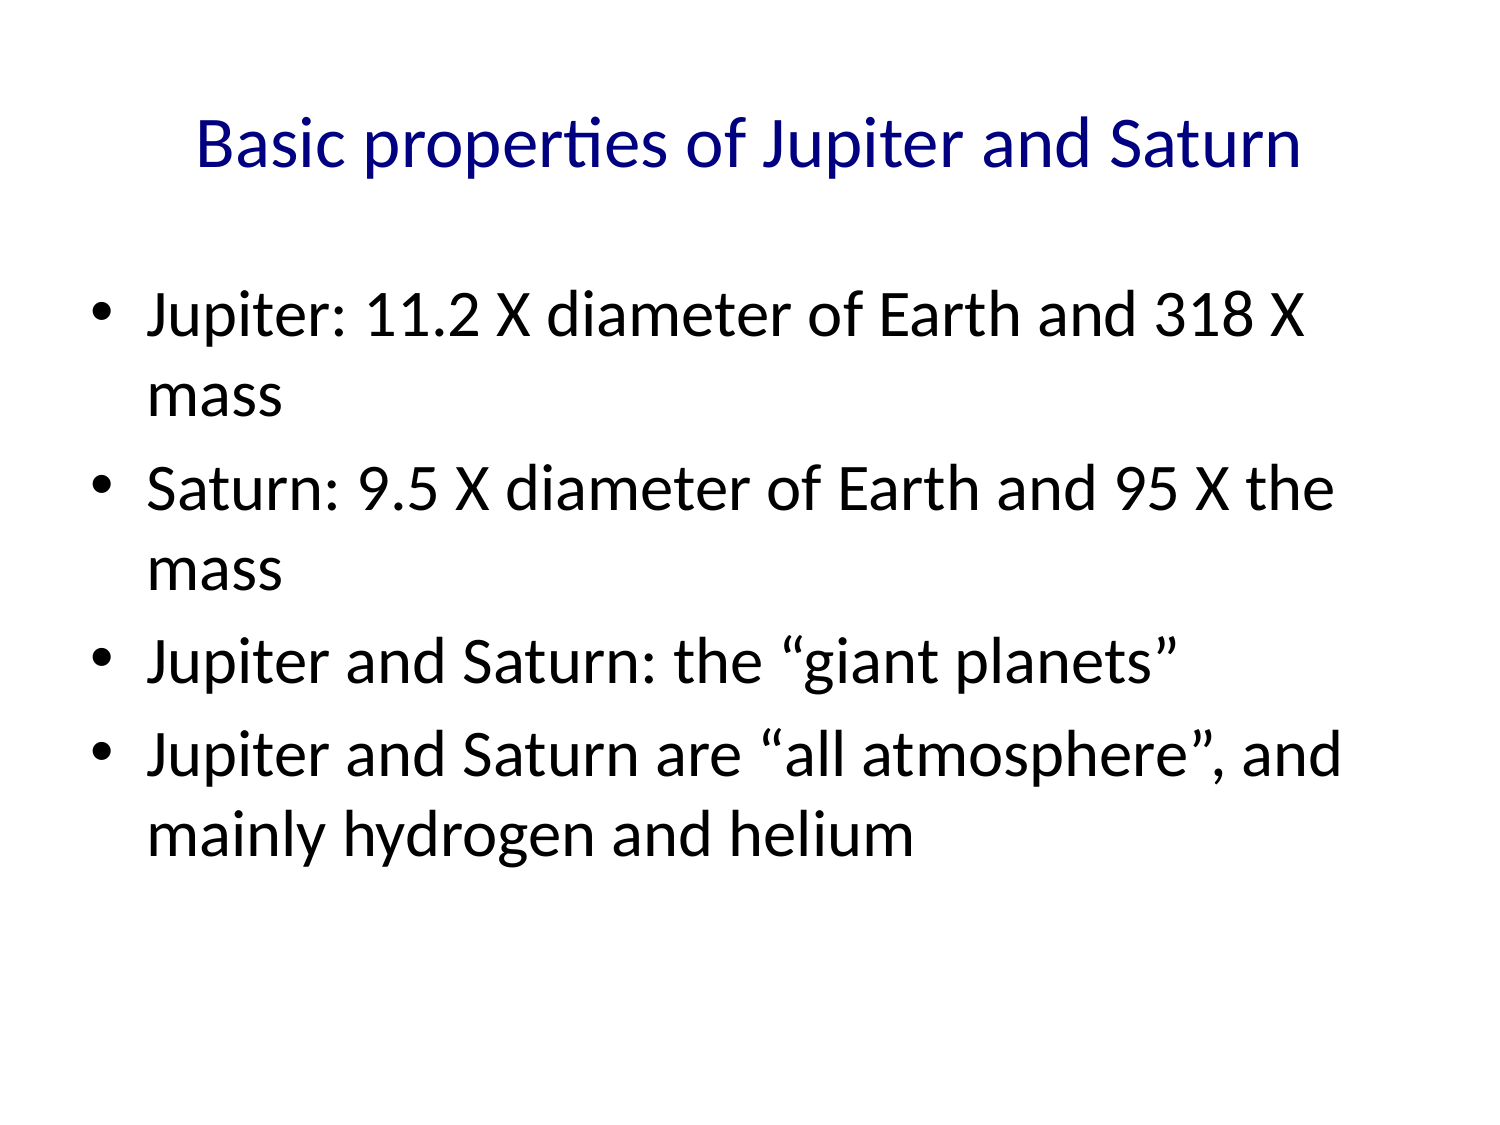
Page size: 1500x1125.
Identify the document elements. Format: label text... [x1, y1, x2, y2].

title Basic properties of Jupiter and Saturn [75, 45, 1425, 233]
list Jupiter: 11.2 X diameter of Earth and 318 X mass Saturn: 9.5 X diameter of Earth and 95 X the mass Jupiter and Saturn: the “giant planets” Jupiter and Saturn are “all atmosphere”, and mainly hydrogen and helium [75, 262, 1425, 1005]
